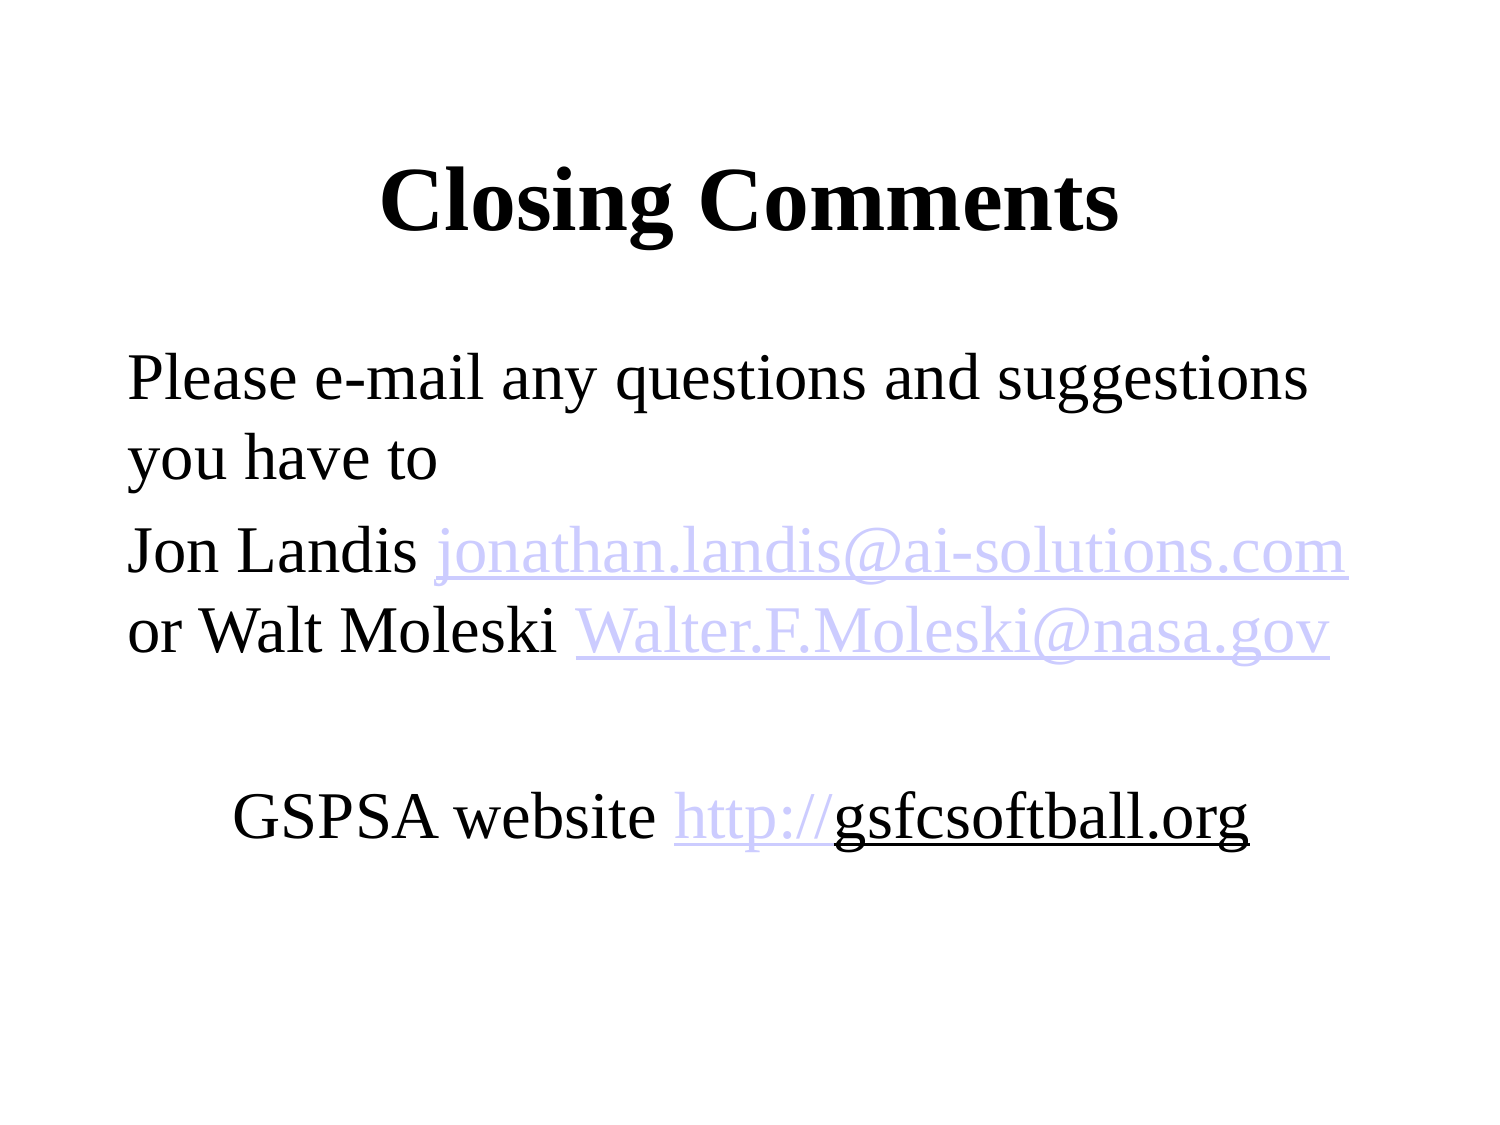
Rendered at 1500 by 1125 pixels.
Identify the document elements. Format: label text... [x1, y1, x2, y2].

list Please e-mail any questions and suggestions you have to Jon Landis jonathan.landis@ai-solutions.com or Walt Moleski Walter.F.Moleski@nasa.gov GSPSA website http://gsfcsoftball.org [112, 324, 1388, 1001]
title Closing Comments [112, 99, 1388, 288]
